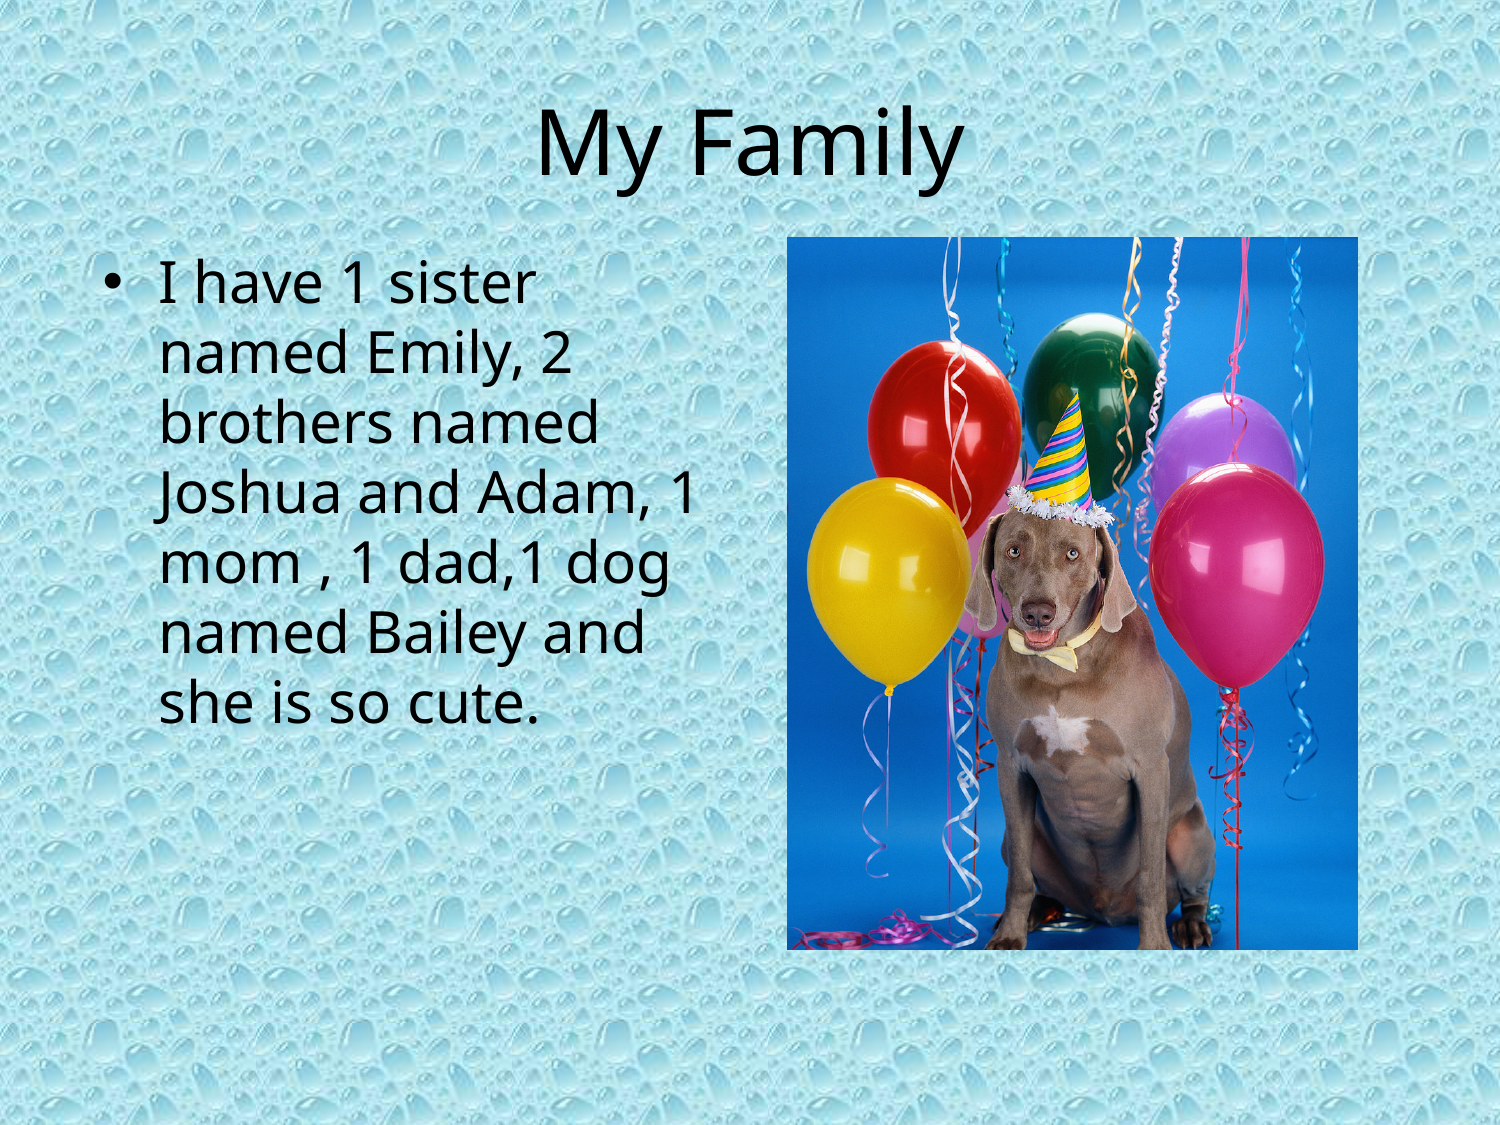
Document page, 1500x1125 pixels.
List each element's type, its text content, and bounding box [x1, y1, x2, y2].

list I have 1 sister named Emily, 2 brothers named Joshua and Adam, 1 mom , 1 dad,1 dog named Bailey and she is so cute. [87, 238, 750, 981]
title My Family [75, 45, 1425, 233]
picture [0, 0, 1500, 1125]
